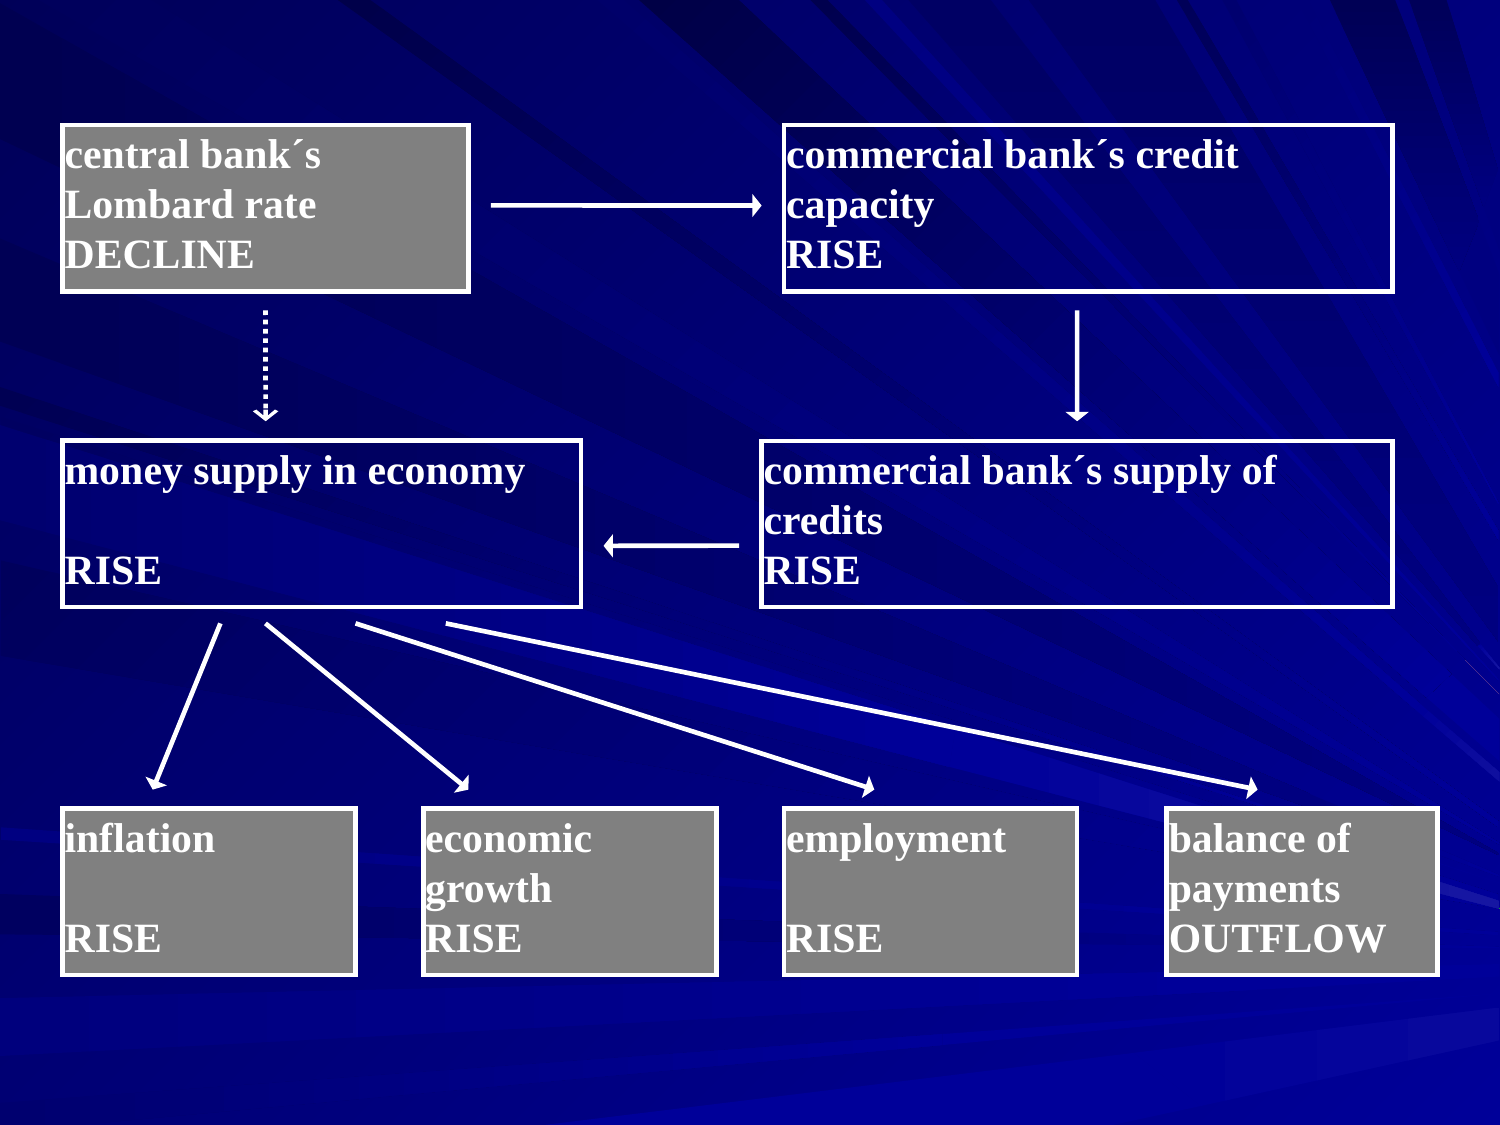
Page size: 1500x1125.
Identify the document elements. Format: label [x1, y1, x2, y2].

text_box [62, 124, 1438, 976]
